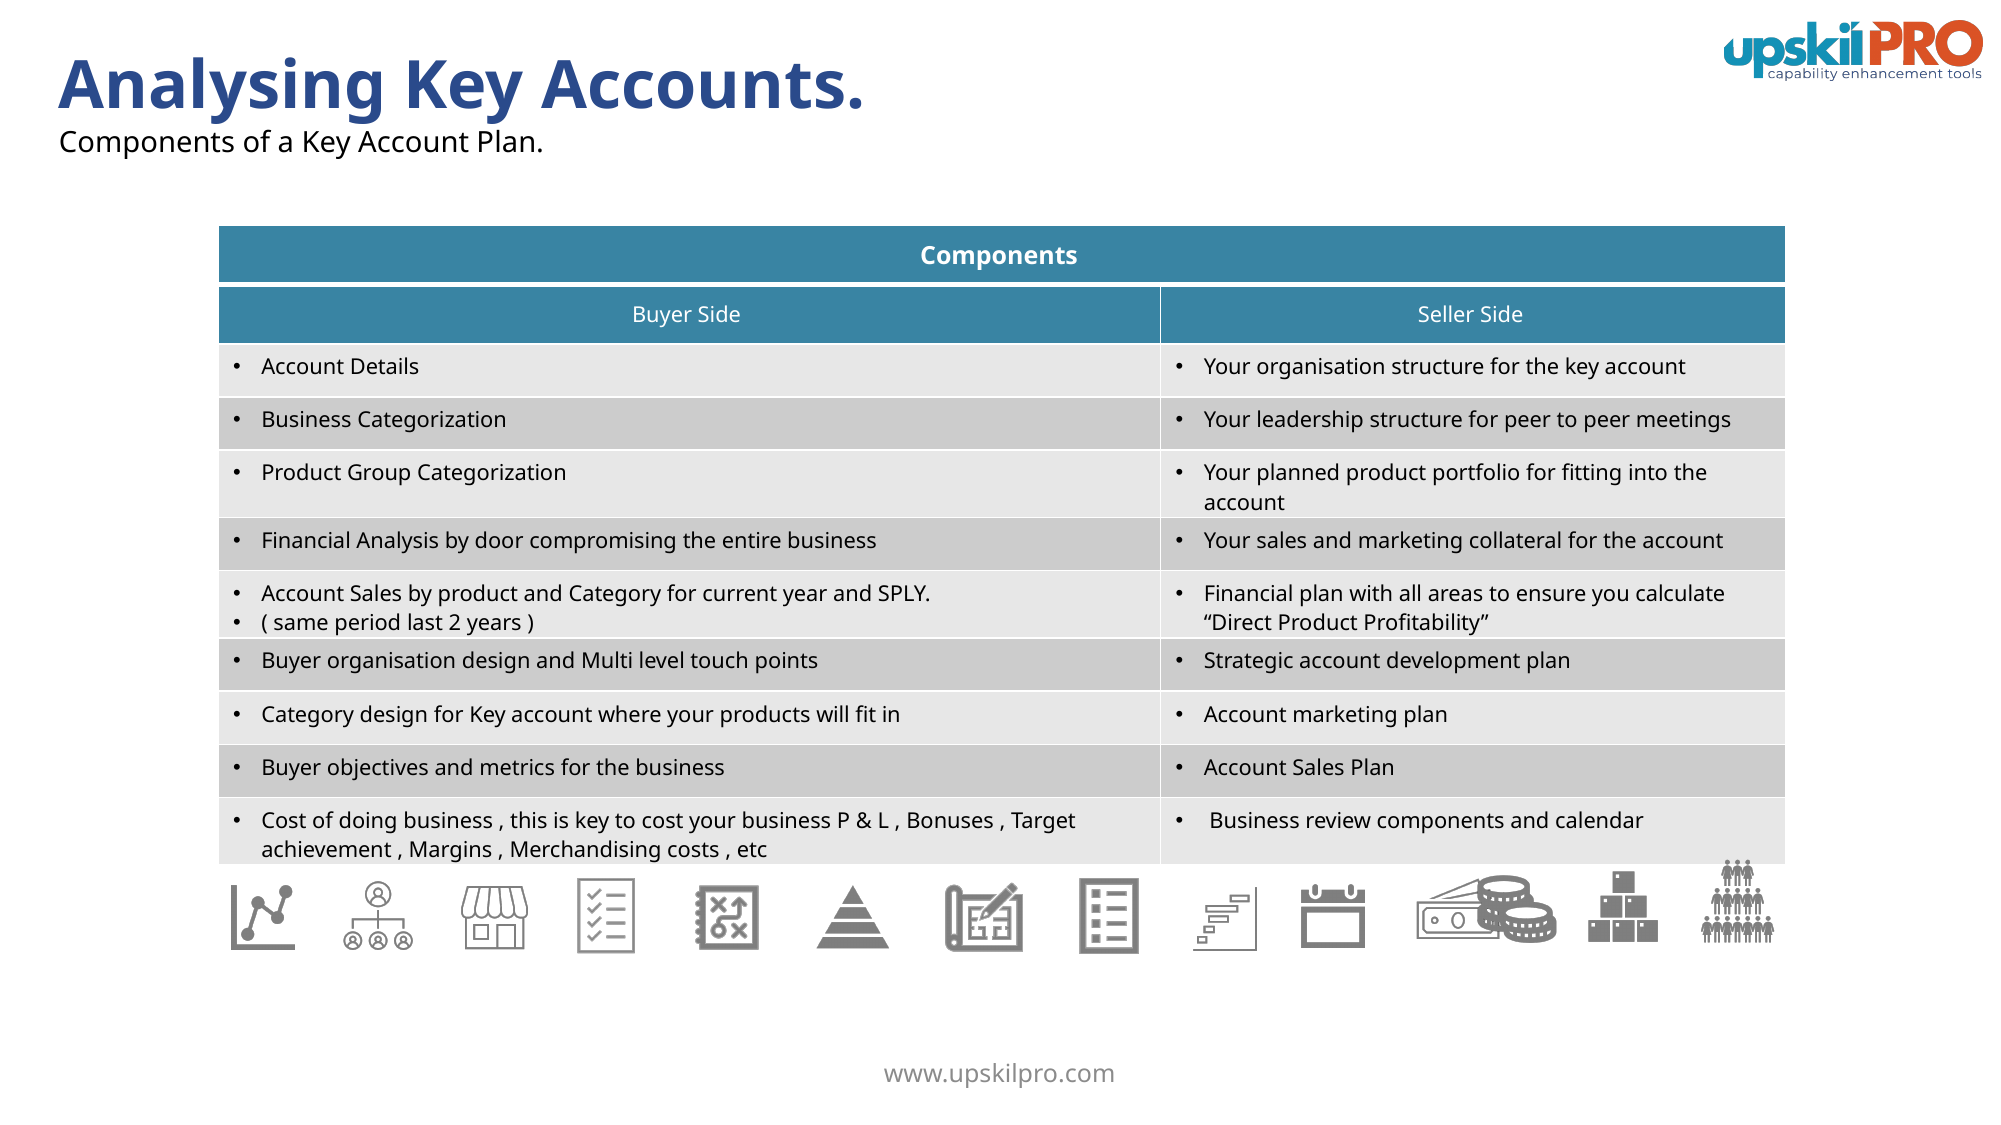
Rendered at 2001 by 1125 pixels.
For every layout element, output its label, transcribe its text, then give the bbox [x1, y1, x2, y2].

table_cell Your organisation structure for the key account [1161, 345, 1785, 396]
table_cell Your leadership structure for peer to peer meetings [1161, 398, 1785, 449]
table_cell Buyer organisation design and Multi level touch points [219, 639, 1160, 690]
table_cell Financial Analysis by door compromising the entire business [219, 518, 1160, 570]
table_cell Business review components and calendar [1161, 798, 1785, 864]
table_cell Buyer objectives and metrics for the business [219, 745, 1160, 797]
picture [1724, 20, 1983, 81]
table_cell Account Sales by product and Category for current year and SPLY. ( same period last 2 years ) [219, 571, 1160, 637]
table_cell Account marketing plan [1161, 692, 1785, 744]
table_cell Category design for Key account where your products will fit in [219, 692, 1160, 744]
table_cell Financial plan with all areas to ensure you calculate “Direct Product Profitability” [1161, 571, 1785, 637]
table_cell Business Categorization [219, 398, 1160, 449]
table_cell Your planned product portfolio for fitting into the account [1161, 451, 1785, 517]
footer www.upskilpro.com [662, 1042, 1338, 1103]
table_cell Strategic account development plan [1161, 639, 1785, 690]
table_header Components [219, 226, 1785, 282]
table_cell Your sales and marketing collateral for the account [1161, 518, 1785, 570]
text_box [218, 856, 1781, 964]
table_cell Seller Side [1161, 287, 1785, 343]
table_cell Account Details [219, 345, 1160, 396]
table_cell Buyer Side [219, 287, 1160, 343]
table_cell Product Group Categorization [219, 451, 1160, 517]
text_box Analysing Key Accounts. Components of a Key Account Plan. [44, 34, 1097, 167]
table_cell Account Sales Plan [1161, 745, 1785, 797]
table_cell Cost of doing business , this is key to cost your business P & L , Bonuses , Target achievement , Margins , Merchandising costs , etc [219, 798, 1160, 856]
